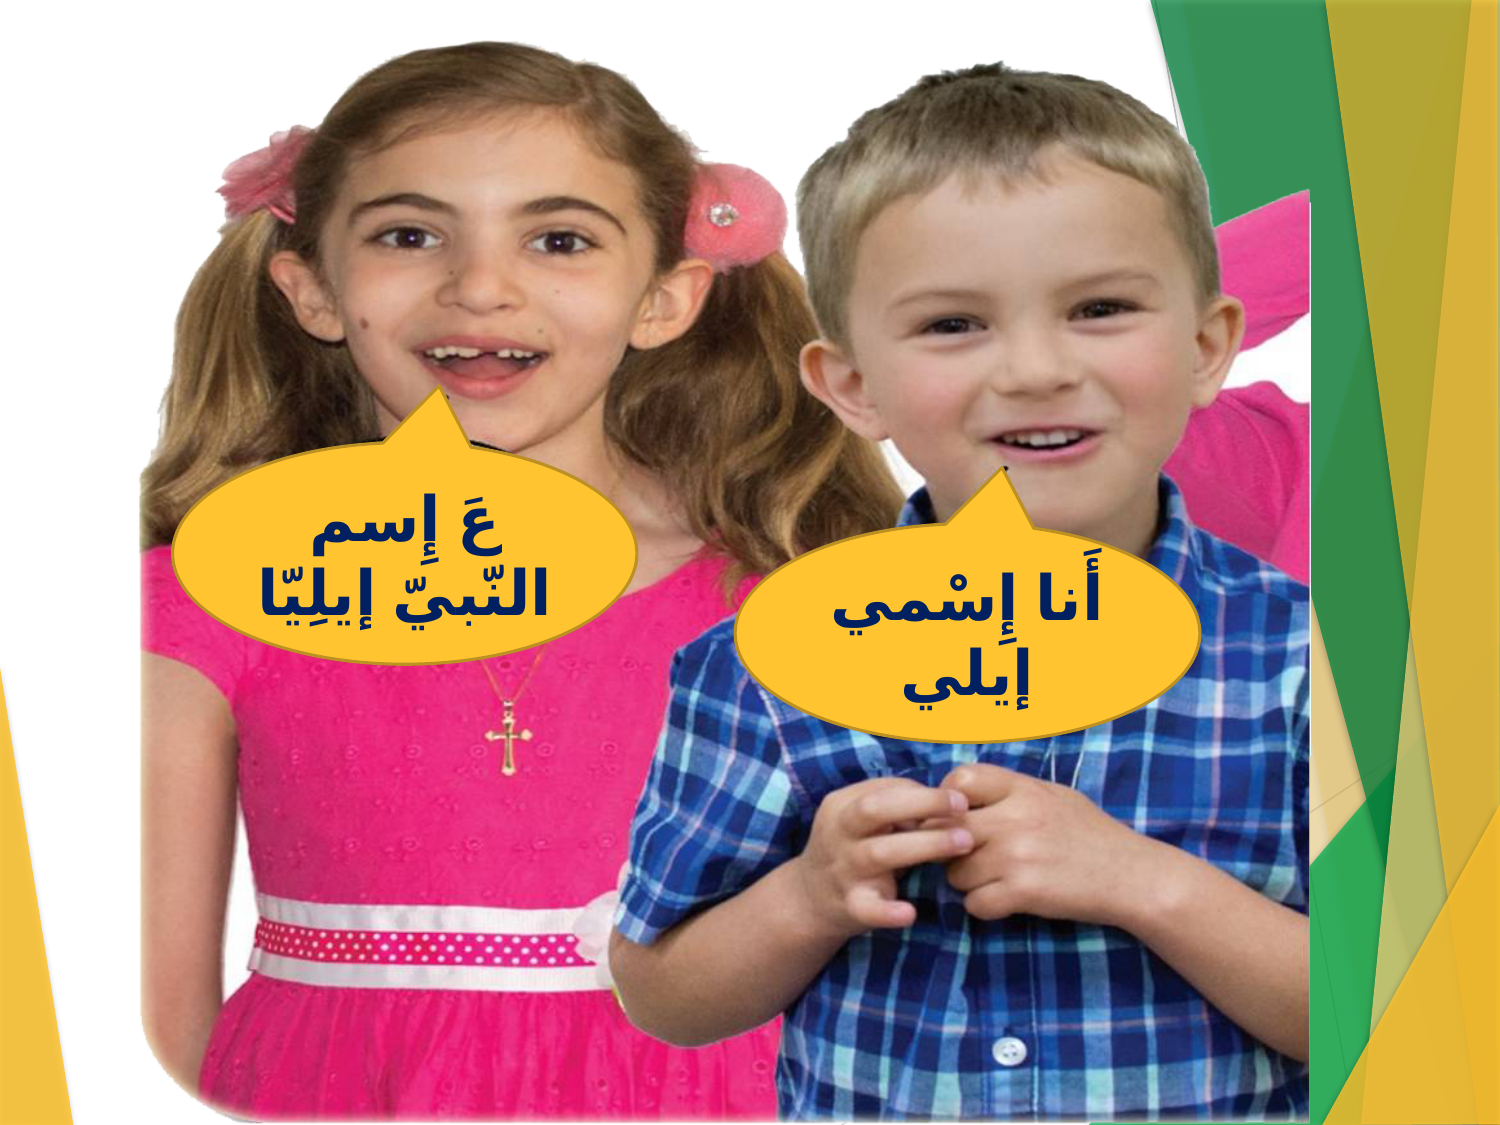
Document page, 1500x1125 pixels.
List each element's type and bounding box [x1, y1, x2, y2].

picture [75, 0, 1312, 1125]
